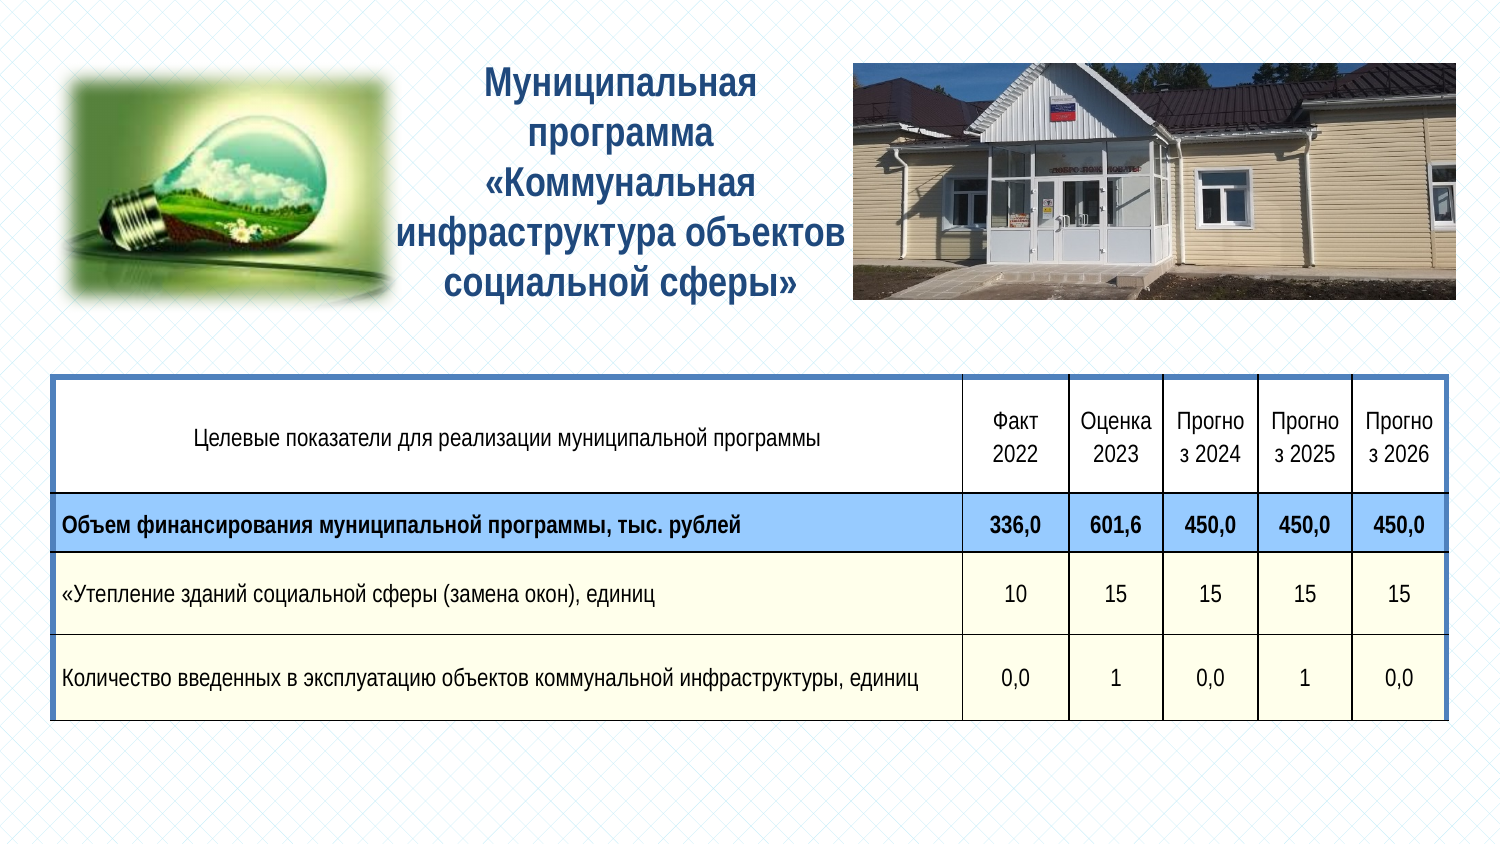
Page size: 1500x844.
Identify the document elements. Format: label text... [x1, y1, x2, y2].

table_cell Объем финансирования муниципальной программы, тыс. рублей [56, 494, 962, 551]
table_cell 0,0 [1164, 635, 1257, 720]
table_cell 10 [963, 553, 1068, 634]
table_cell 15 [1164, 553, 1257, 634]
table_header Оценка 2023 [1070, 380, 1162, 492]
table_header Факт 2022 [963, 380, 1068, 492]
text_box Муниципальная программа «Коммунальная инфраструктура объектов социальной сферы» [360, 24, 882, 335]
table_cell «Утепление зданий социальной сферы (замена окон), единиц [56, 553, 962, 634]
table_cell 450,0 [1353, 494, 1444, 551]
table_cell 15 [1259, 553, 1351, 634]
table_cell 601,6 [1070, 494, 1162, 551]
table_cell 0,0 [1353, 635, 1444, 720]
picture [853, 63, 1456, 300]
table_header Прогноз 2025 [1259, 380, 1351, 492]
table_header Прогноз 2026 [1353, 380, 1444, 492]
text_box [1411, 802, 1500, 843]
table_cell 1 [1259, 635, 1351, 720]
picture [52, 62, 403, 314]
table_cell 1 [1070, 635, 1162, 720]
table_cell 450,0 [1164, 494, 1257, 551]
table_header Целевые показатели для реализации муниципальной программы [56, 380, 962, 492]
table_cell 15 [1070, 553, 1162, 634]
table_cell Количество введенных в эксплуатацию объектов коммунальной инфраструктуры, единиц [56, 635, 962, 720]
table_cell 15 [1353, 553, 1444, 634]
table_header Прогноз 2024 [1164, 380, 1257, 492]
table_cell 336,0 [963, 494, 1068, 551]
table_cell 0,0 [963, 635, 1068, 720]
table_cell 450,0 [1259, 494, 1351, 551]
